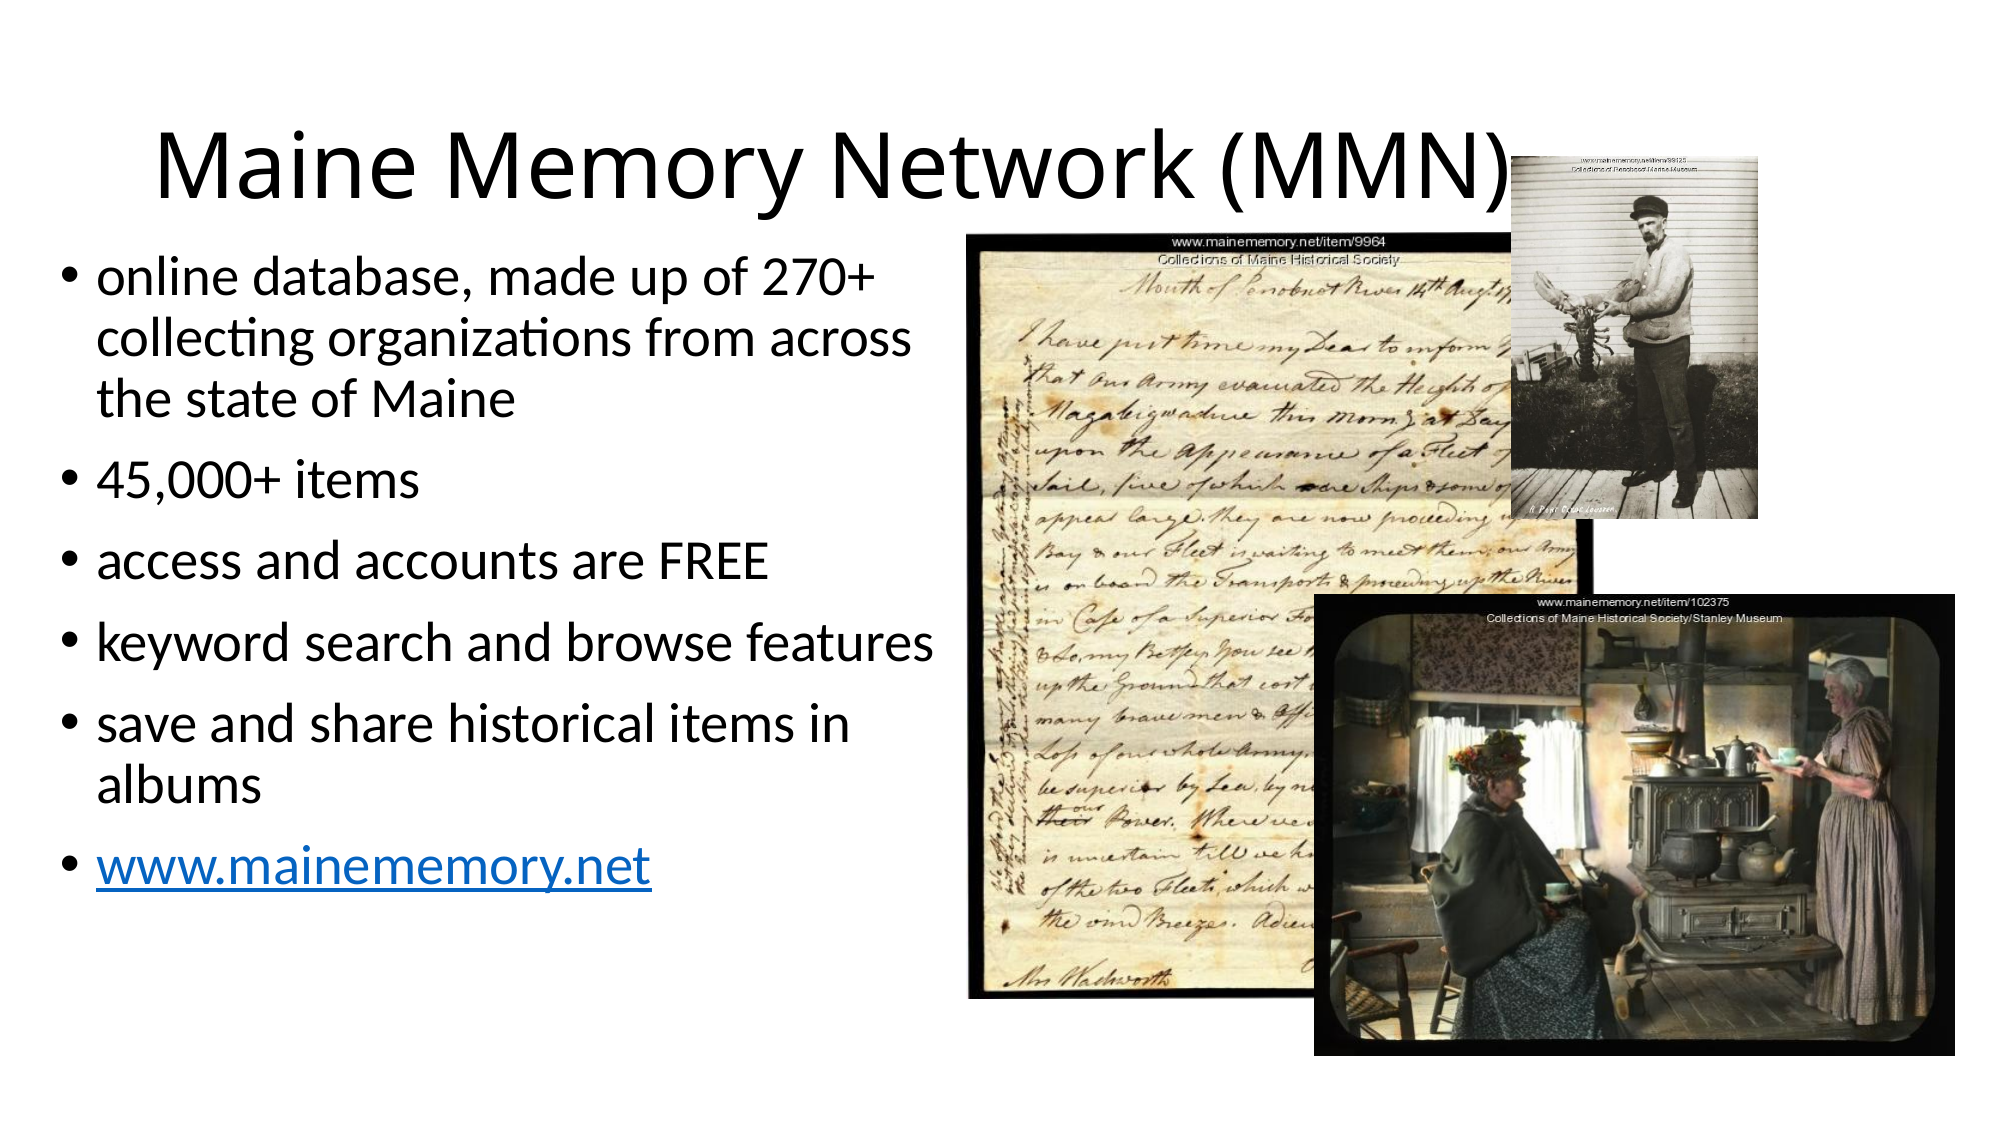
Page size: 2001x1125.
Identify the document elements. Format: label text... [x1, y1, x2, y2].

title Maine Memory Network (MMN) [137, 59, 1863, 278]
picture [966, 156, 1955, 1056]
list online database, made up of 270+ collecting organizations from across the state of Maine 45,000+ items access and accounts are FREE keyword search and browse features save and share historical items in albums www.mainememory.net [44, 239, 966, 954]
